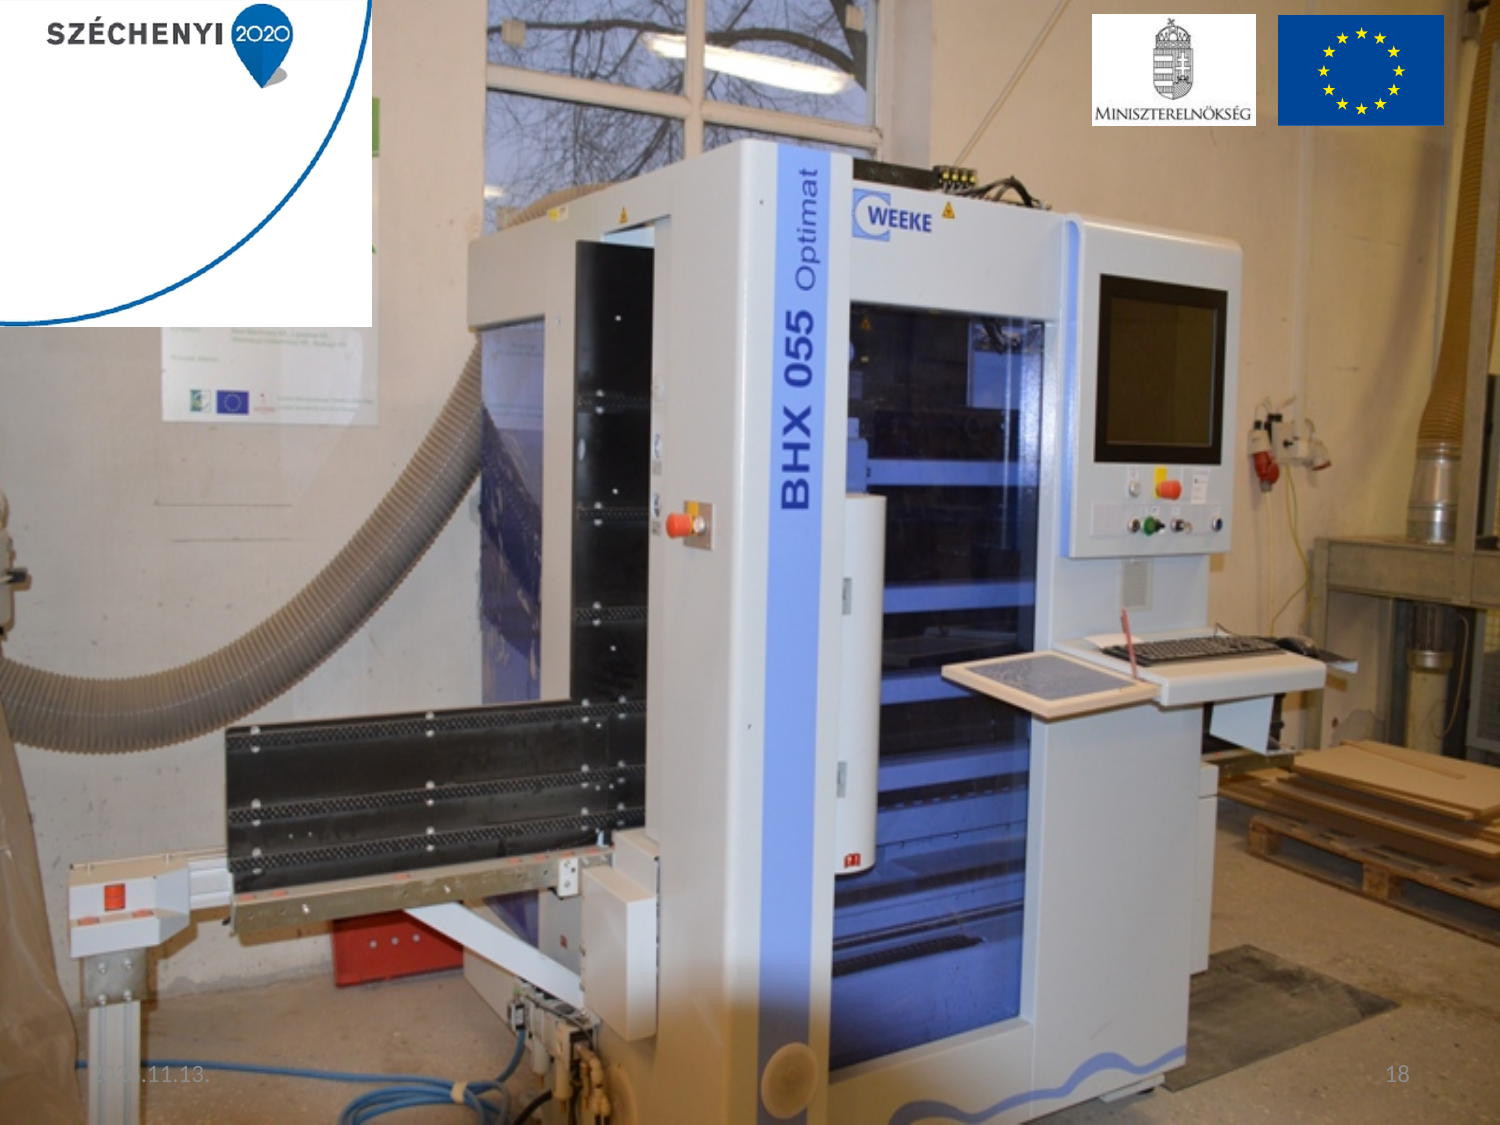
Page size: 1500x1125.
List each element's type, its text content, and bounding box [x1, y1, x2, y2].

picture [0, 0, 1500, 1125]
slide_number 18 [1074, 1042, 1425, 1103]
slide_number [75, 1042, 425, 1103]
